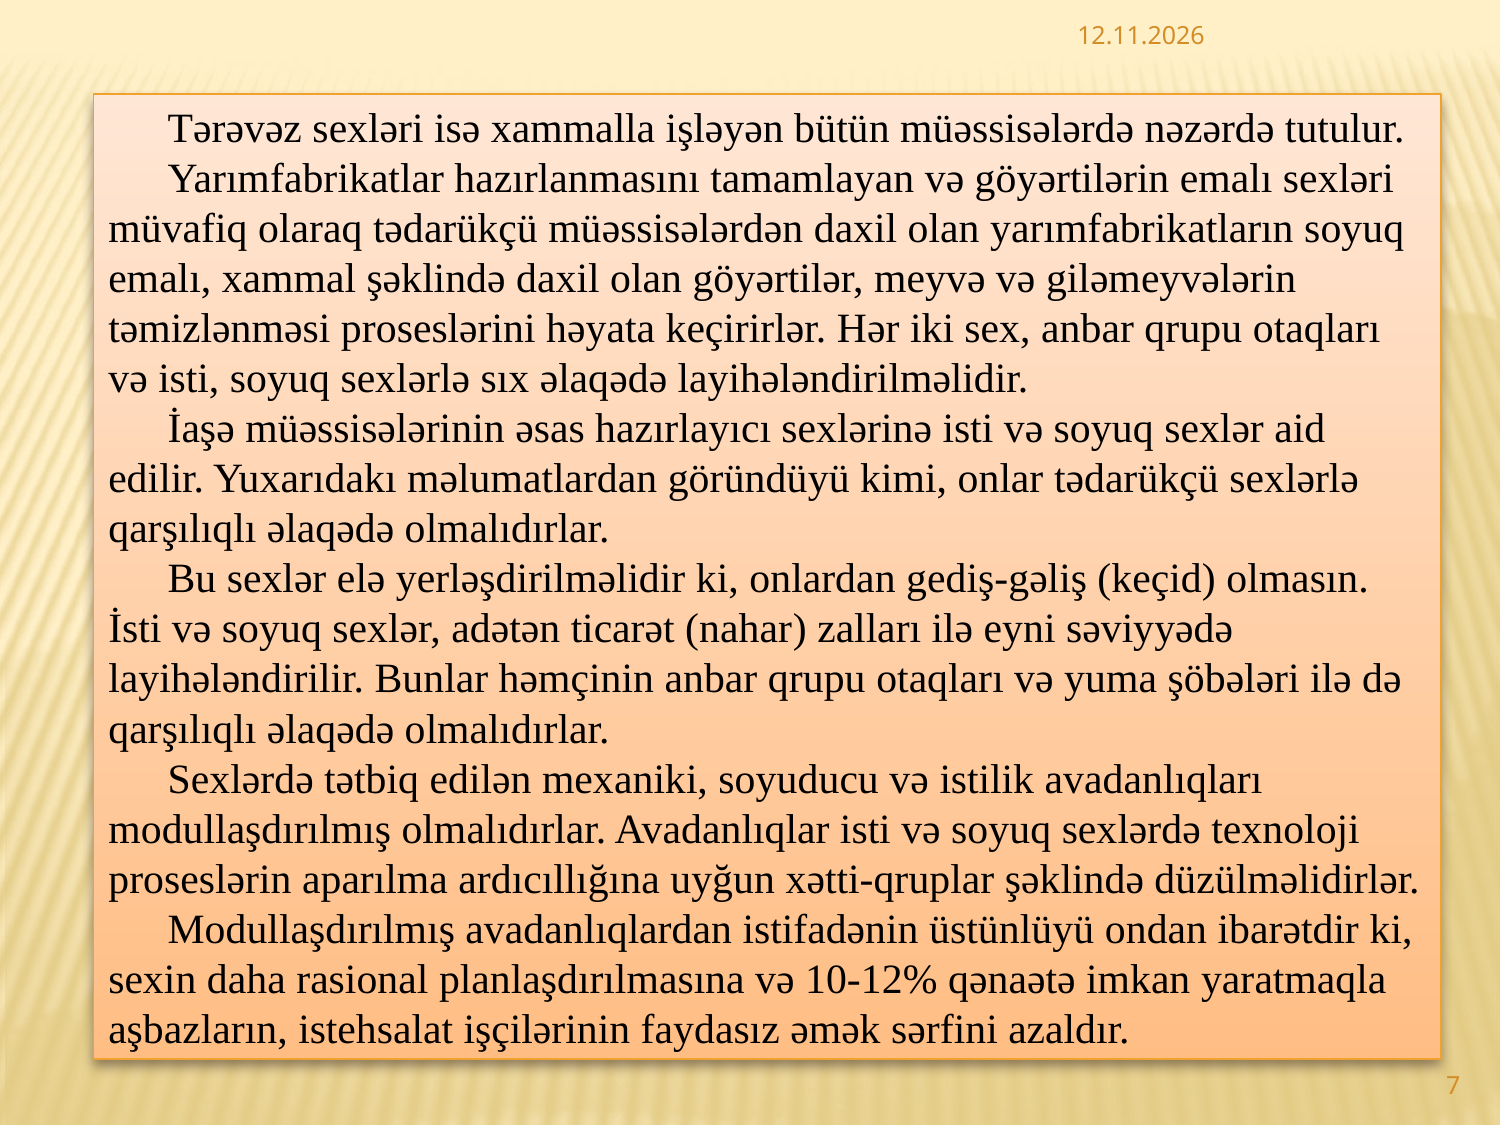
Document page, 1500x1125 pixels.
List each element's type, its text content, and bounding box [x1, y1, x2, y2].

slide_number 7 [1350, 1062, 1475, 1103]
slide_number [1062, 12, 1475, 60]
text_box Tərəvəz sexləri isə xammalla işləyən bütün müəssisələrdə nəzərdə tutulur. Yarımfabrikatlar hazırlanmasını tamamlayan və göyərtilərin emalı sexləri müvafiq olaraq tədarükçü müəssisələrdən daxil olan yarımfabrikatların soyuq emalı, xammal şəklində daxil olan göyərtilər, meyvə və giləmeyvələrin təmizlənməsi proseslərini həyata keçirirlər. Hər iki sex, anbar qrupu otaqları və isti, soyuq sexlərlə sıx əlaqədə layihələndirilməlidir. İaşə müəssisələrinin əsas hazırlayıcı sexlərinə isti və soyuq sexlər aid edilir. Yuxarıdakı məlumatlardan göründüyü kimi, onlar tədarükçü sexlərlə qarşılıqlı əlaqədə olmalıdırlar. Bu sexlər elə yerləşdirilməlidir ki, onlardan gediş-gəliş (keçid) olmasın. İsti və soyuq sexlər, adətən ticarət (nahar) zalları ilə eyni səviyyədə layihələndirilir. Bunlar həmçinin anbar qrupu otaqları və yuma şöbələri ilə də qarşılıqlı əlaqədə olmalıdırlar. Sexlərdə tətbiq edilən mexaniki, soyuducu və istilik avadanlıqları modullaşdırılmış olmalıdırlar. Avadanlıqlar isti və soyuq sexlərdə texnoloji proseslərin aparılma ardıcıllığına uyğun xətti-qruplar şəklində düzülməlidirlər. Modullaşdırılmış avadanlıqlardan istifadənin üstünlüyü ondan ibarətdir ki, sexin daha rasional planlaşdırılmasına və 10-12% qənaətə imkan yaratmaqla aşbazların, istehsalat işçilərinin faydasız əmək sərfini azaldır. [93, 93, 1442, 1060]
